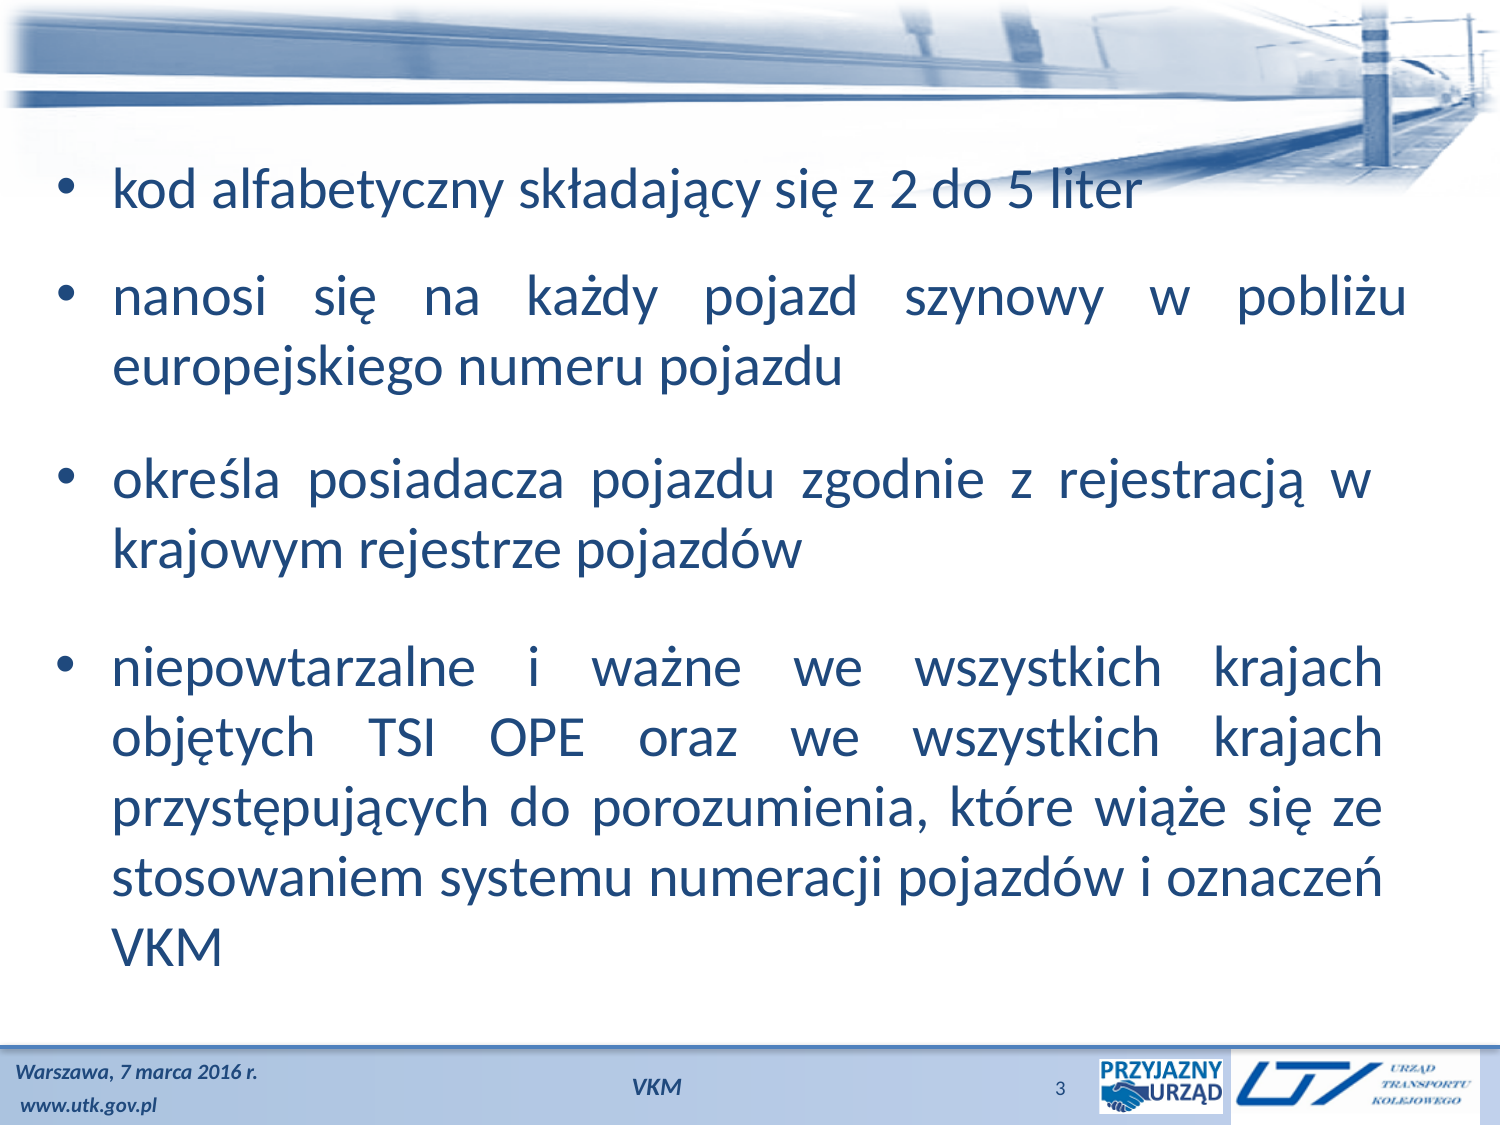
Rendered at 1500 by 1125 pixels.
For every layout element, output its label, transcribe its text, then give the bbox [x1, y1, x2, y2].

text_box niepowtarzalne i ważne we wszystkich krajach objętych TSI OPE oraz we wszystkich krajach przystępujących do porozumienia, które wiąże się ze stosowaniem systemu numeracji pojazdów i oznaczeń VKM [40, 620, 1400, 986]
footer VKM [348, 1046, 962, 1124]
text_box kod alfabetyczny składający się z 2 do 5 liter [41, 142, 1412, 228]
text_box określa posiadacza pojazdu zgodnie z rejestracją w krajowym rejestrze pojazdów [41, 432, 1388, 588]
picture [1099, 1059, 1223, 1114]
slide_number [0, 1047, 348, 1094]
text_box nanosi się na każdy pojazd szynowy w pobliżu europejskiego numeru pojazdu [41, 250, 1424, 405]
picture [1231, 1049, 1480, 1125]
slide_number 3 [962, 1046, 1081, 1125]
